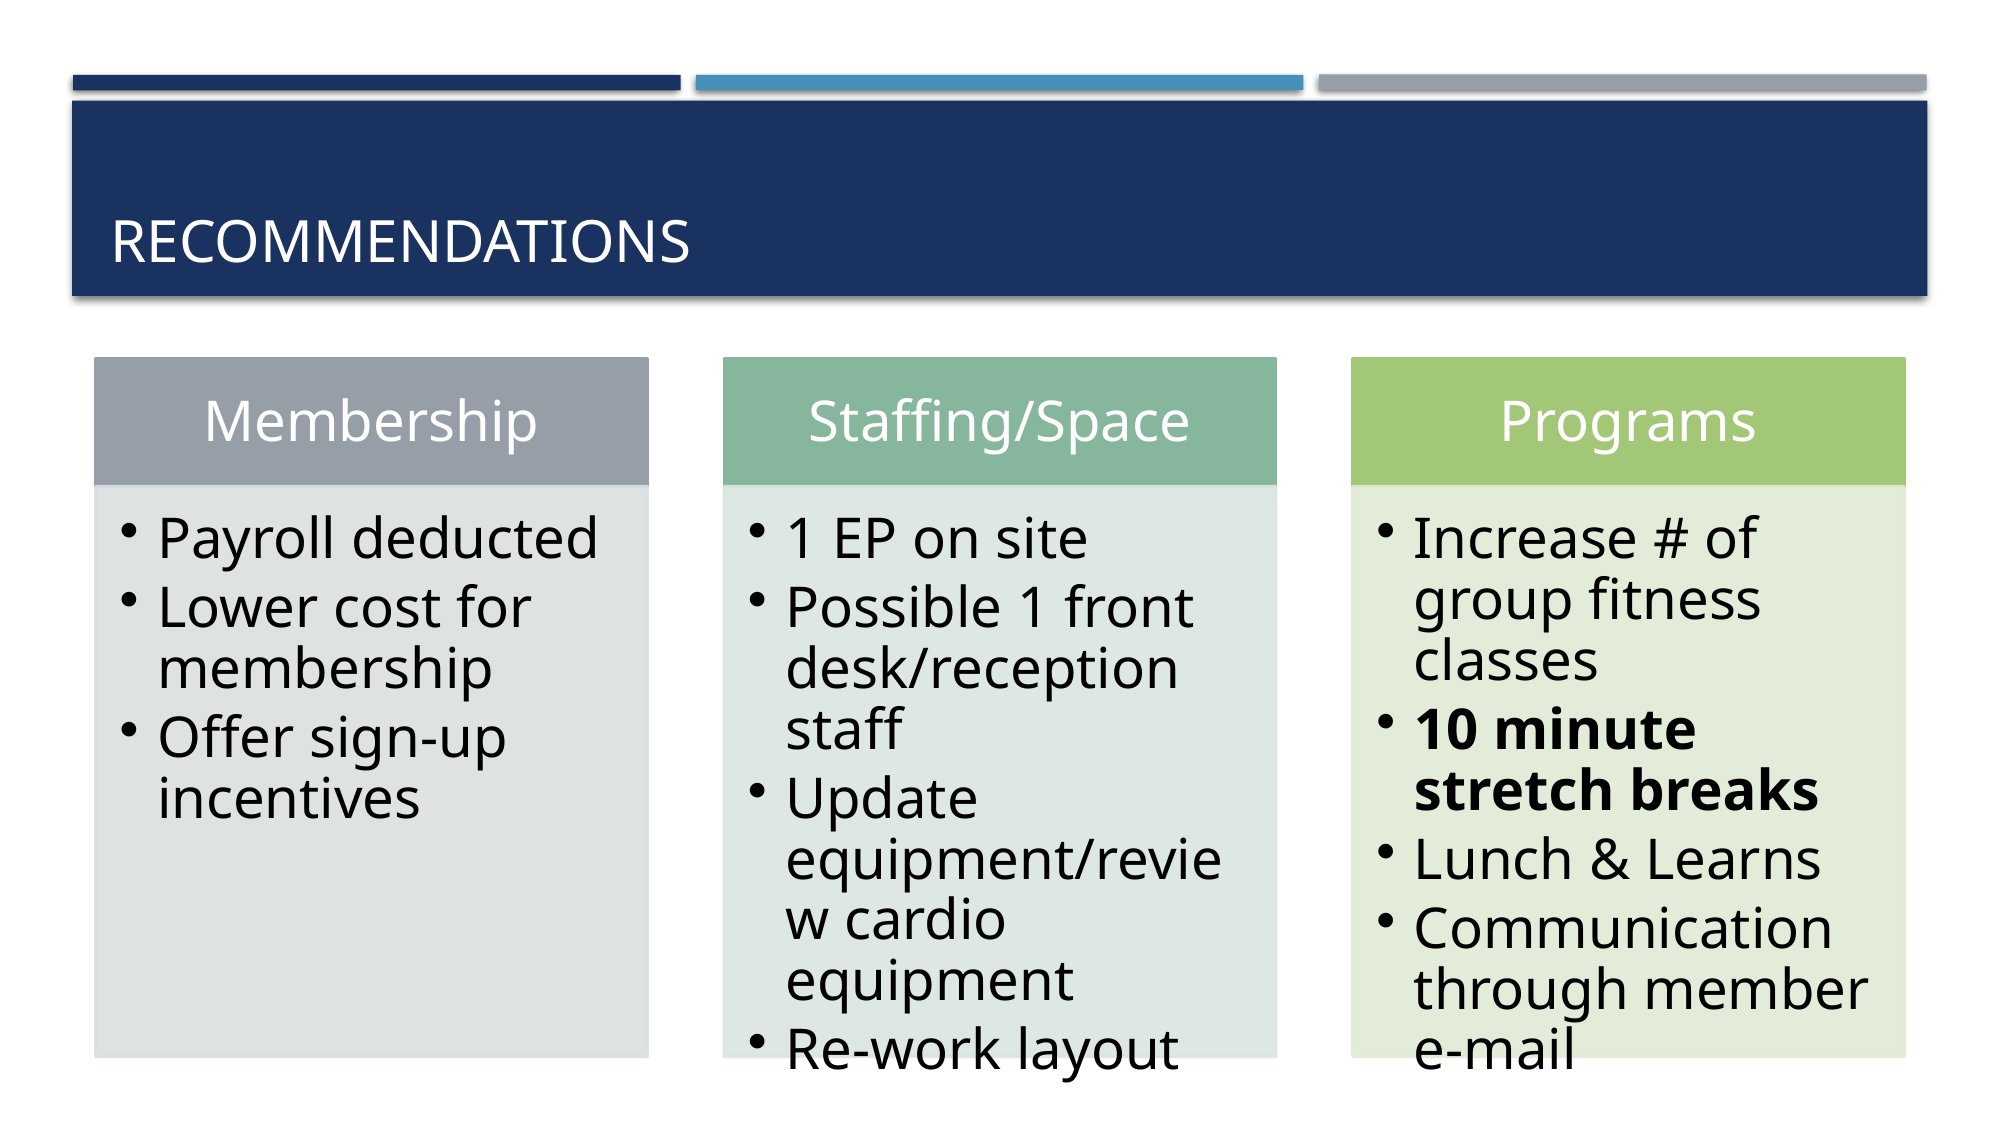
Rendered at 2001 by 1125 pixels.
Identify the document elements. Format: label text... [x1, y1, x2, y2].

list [94, 357, 1906, 1059]
title recommendations [95, 115, 1905, 282]
